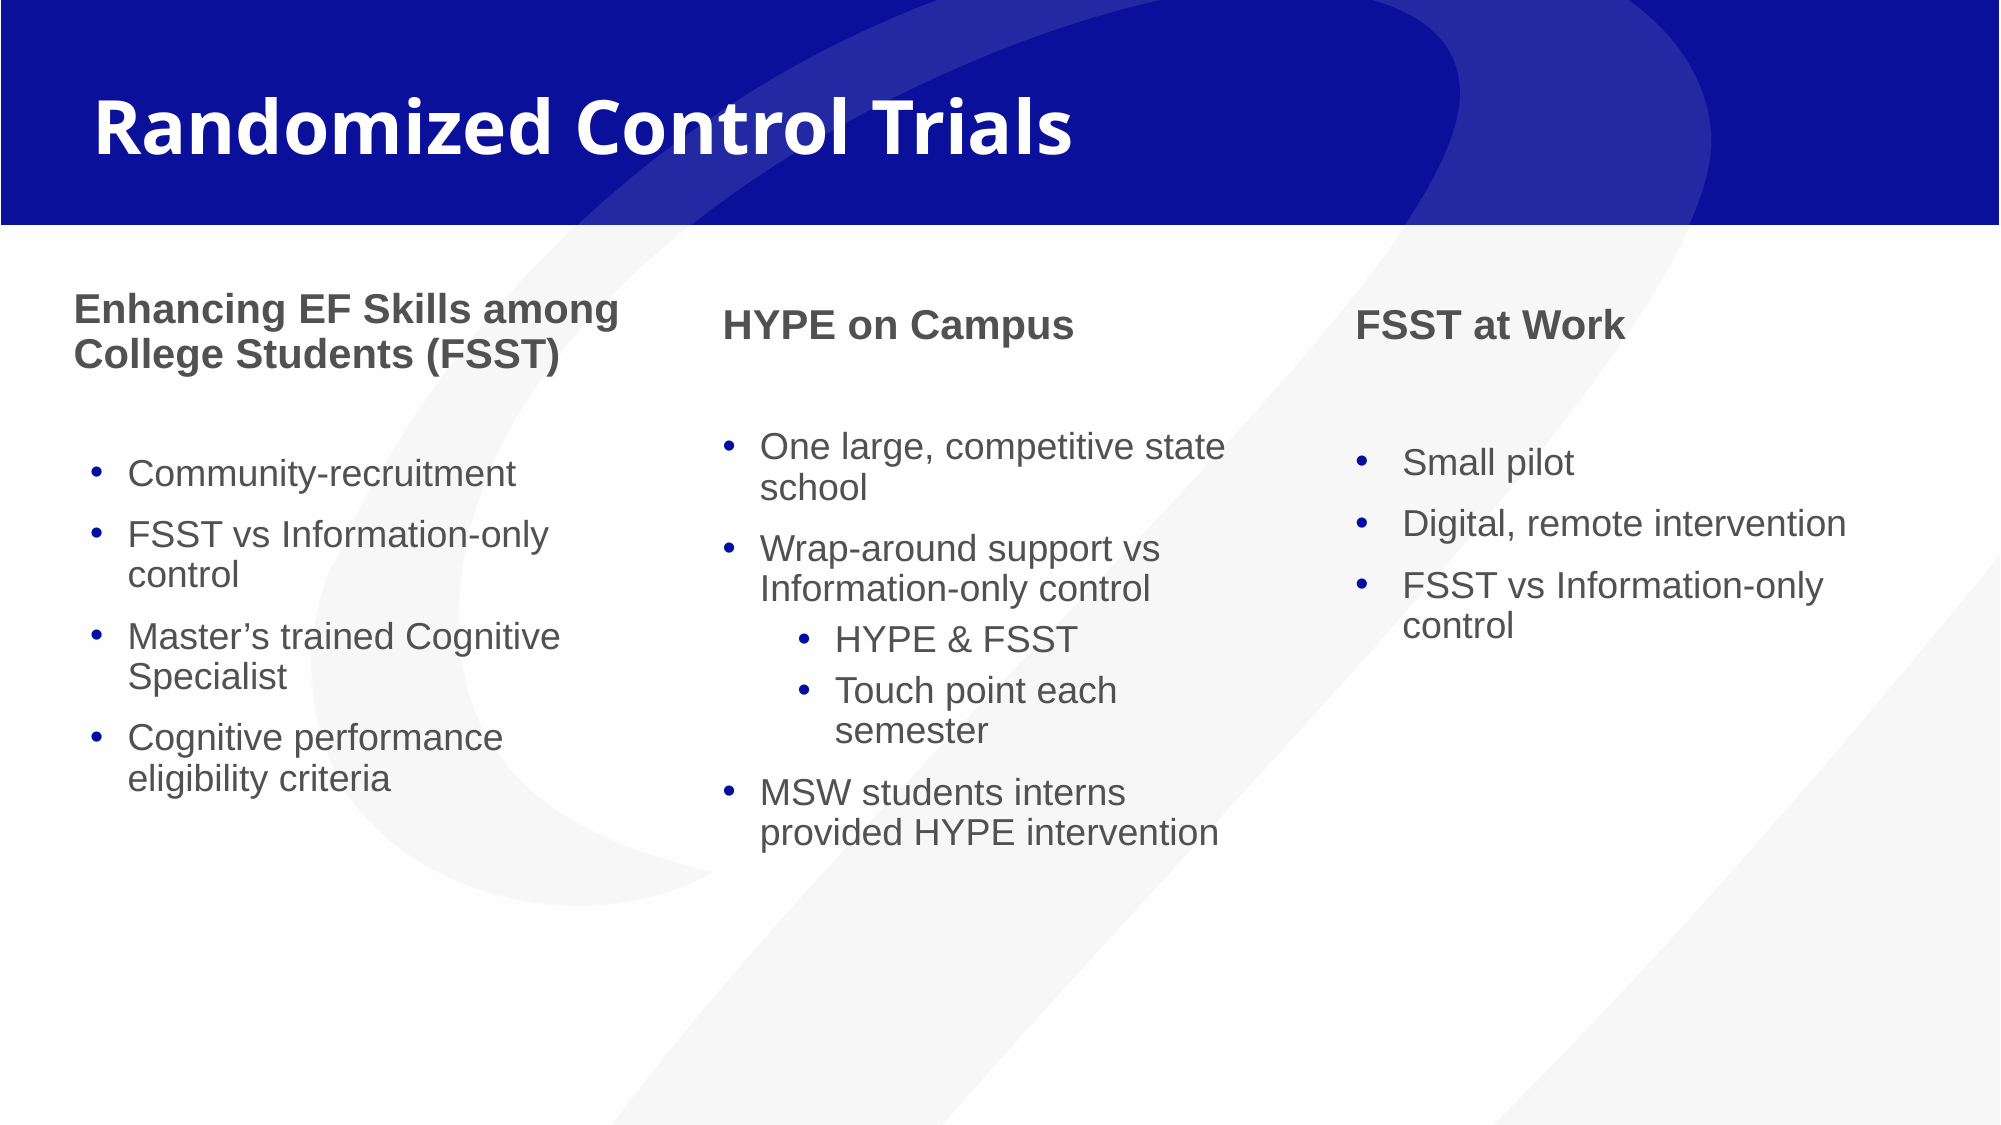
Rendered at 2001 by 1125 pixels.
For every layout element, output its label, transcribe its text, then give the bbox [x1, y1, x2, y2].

list HYPE on Campus [707, 271, 1293, 357]
title Randomized Control Trials [77, 82, 1902, 218]
list One large, competitive state school Wrap-around support vs Information-only control HYPE & FSST Touch point each semester MSW students interns provided HYPE intervention [707, 419, 1293, 981]
list Community-recruitment FSST vs Information-only control Master’s trained Cognitive Specialist Cognitive performance eligibility criteria [75, 446, 660, 1007]
list FSST at Work [1340, 271, 1925, 357]
list Small pilot Digital, remote intervention FSST vs Information-only control [1340, 435, 1925, 997]
picture [1, 0, 1999, 225]
list Enhancing EF Skills among College Students (FSST) [58, 271, 643, 386]
